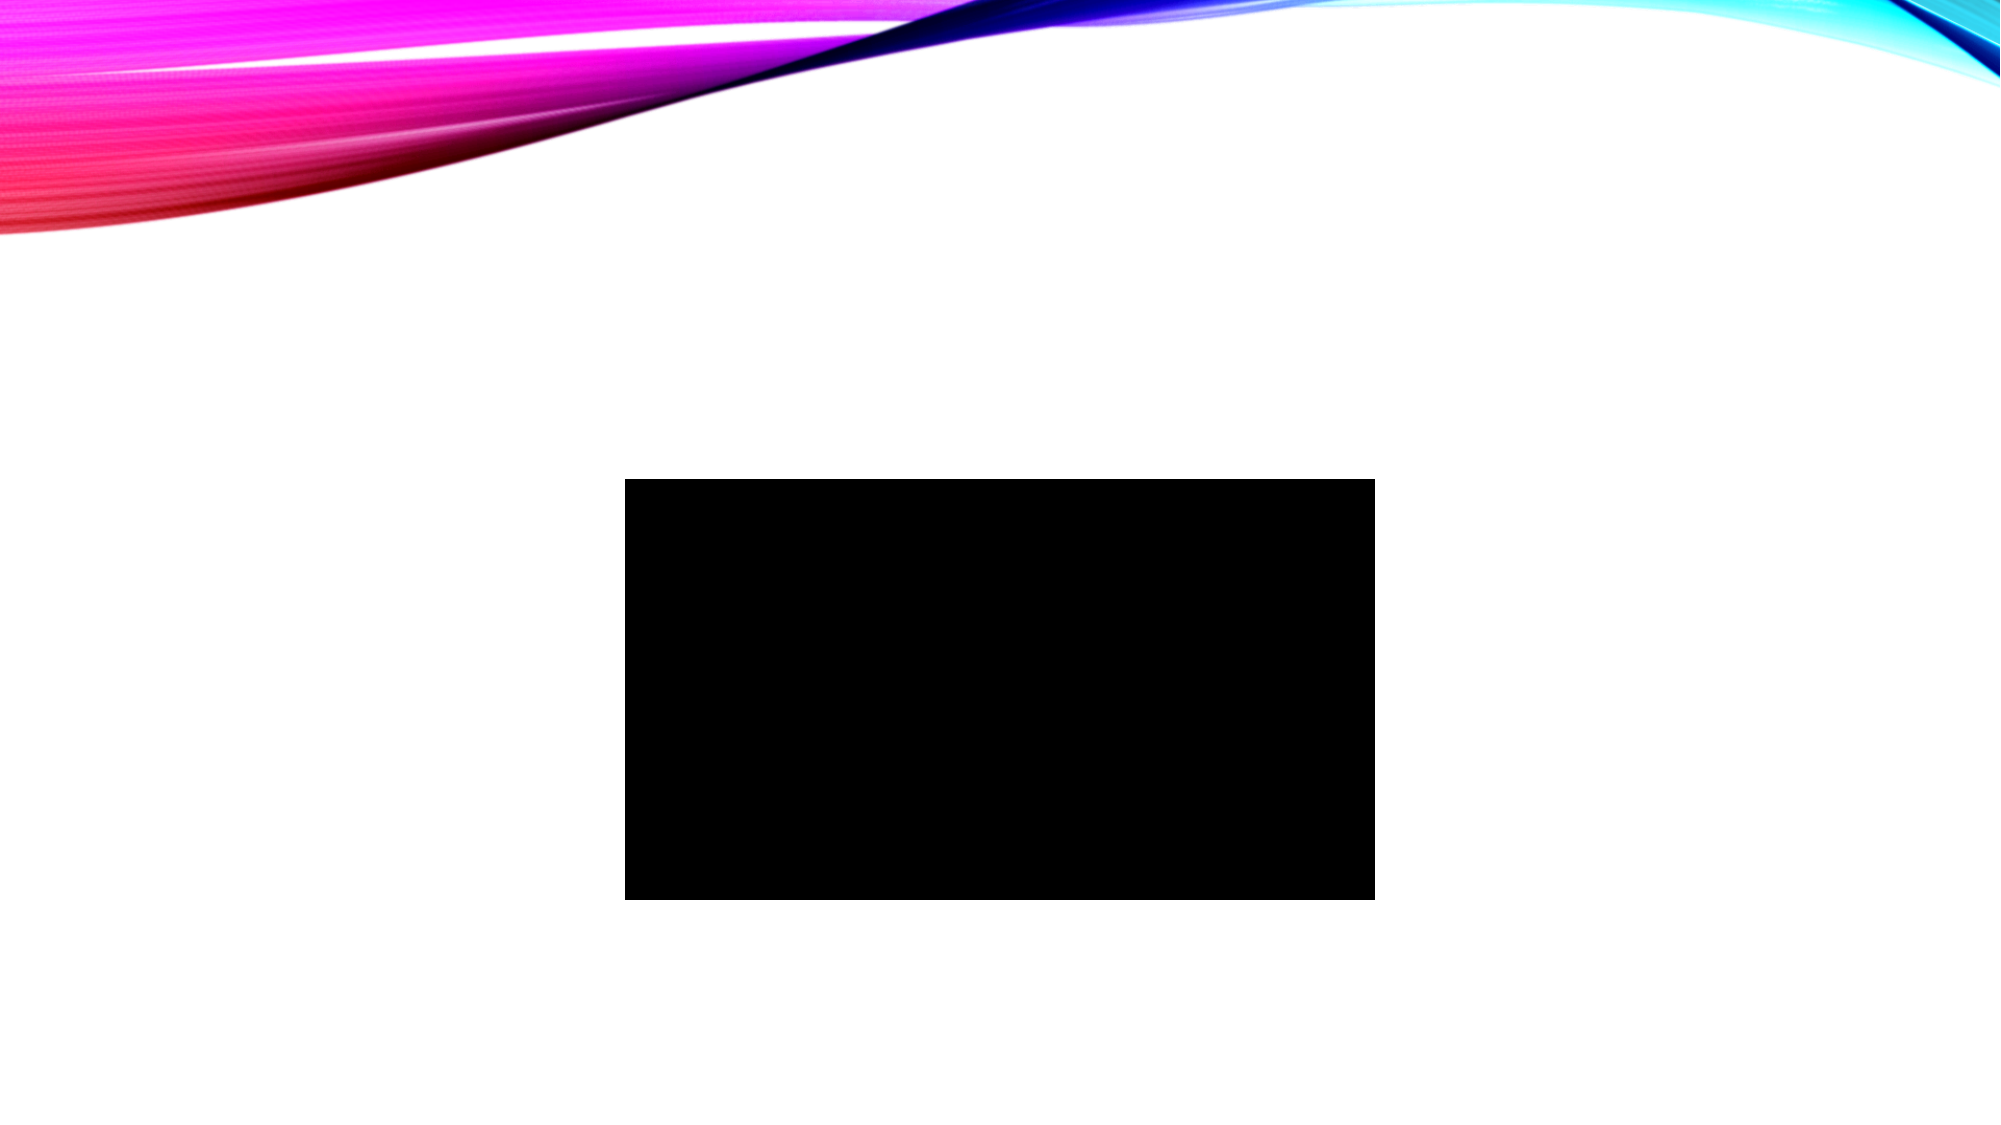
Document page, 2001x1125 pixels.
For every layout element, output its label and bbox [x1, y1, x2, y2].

picture [1890, 0, 2000, 75]
picture [1910, 0, 2000, 45]
picture [0, 0, 2000, 237]
list [624, 478, 1376, 901]
